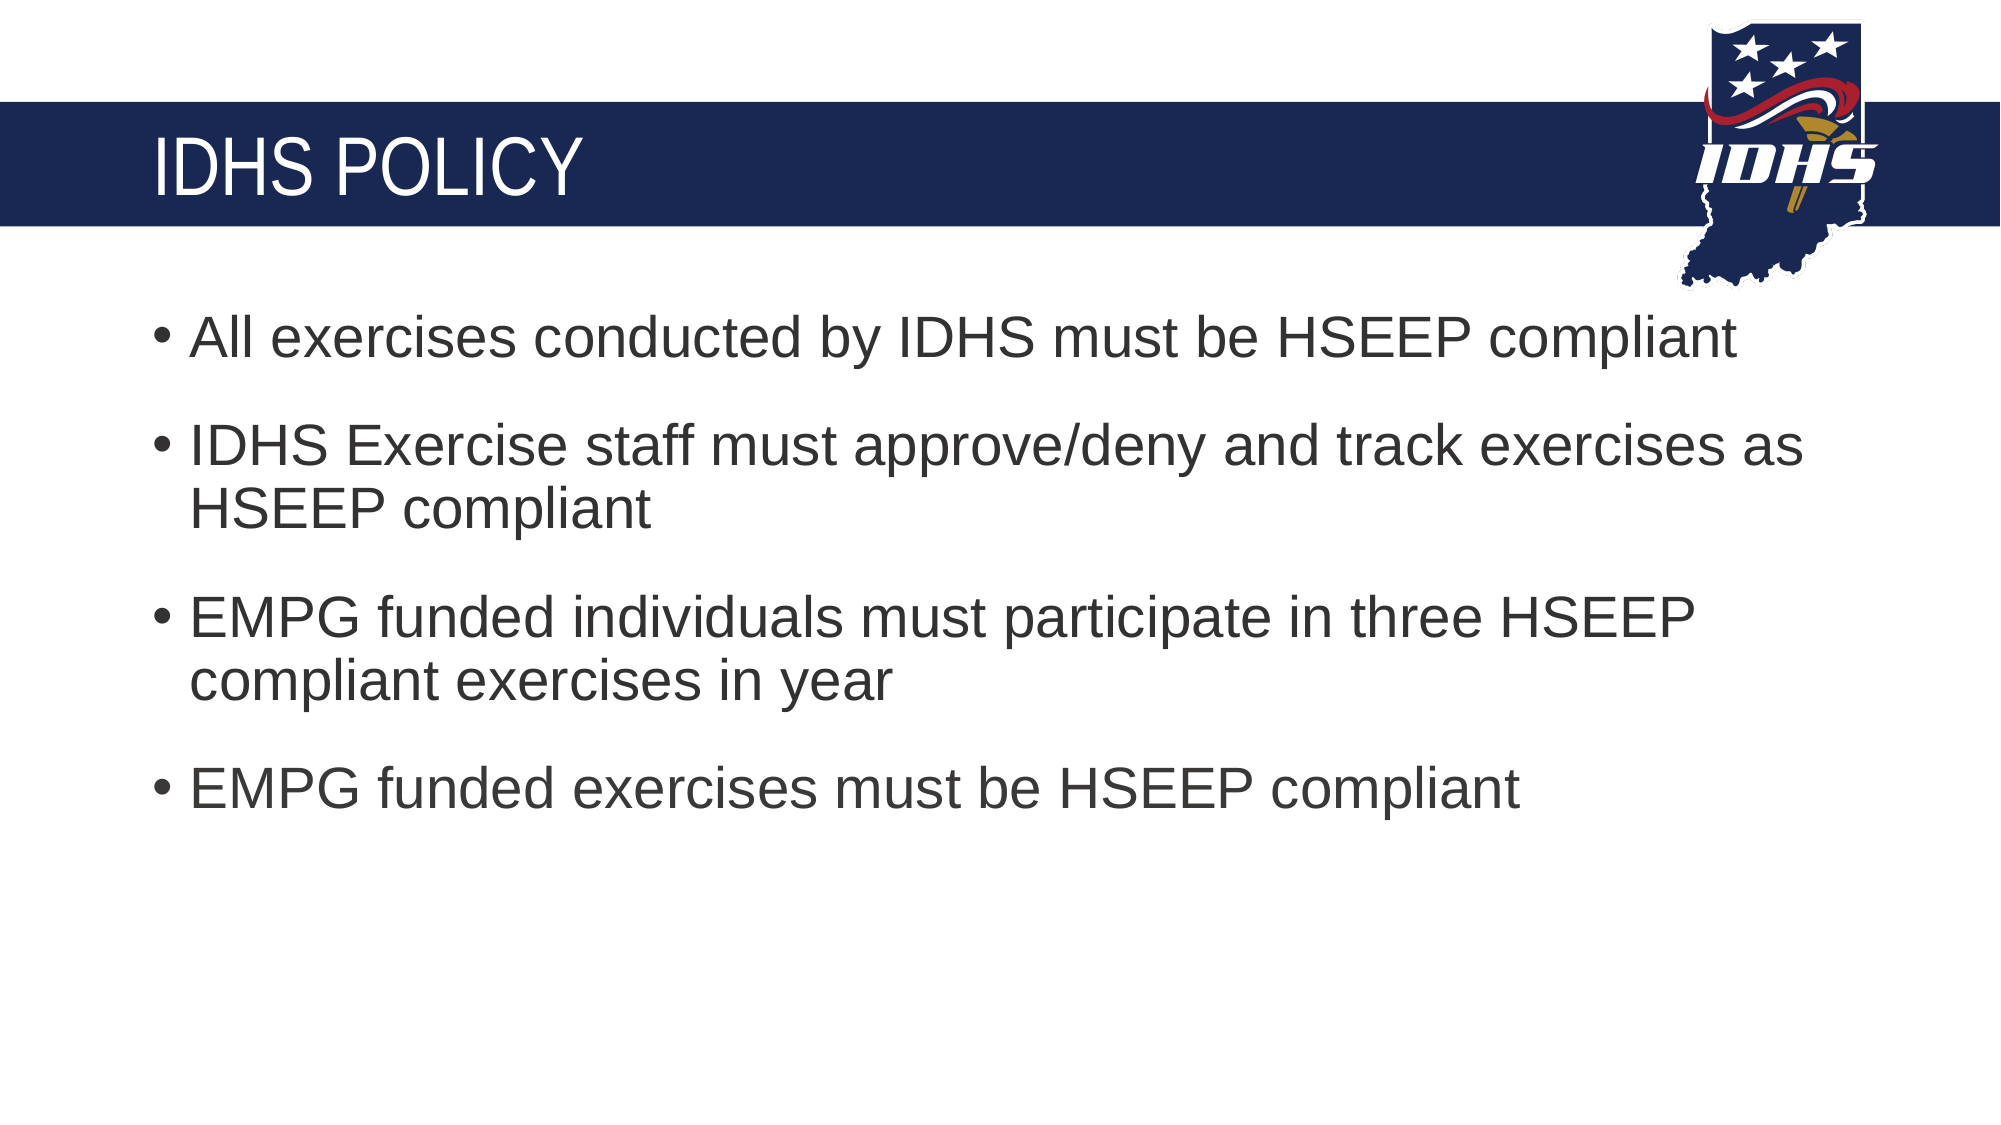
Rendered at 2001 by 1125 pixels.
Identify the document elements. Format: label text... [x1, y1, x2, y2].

title IDHS POLICY [137, 59, 1658, 278]
list All exercises conducted by IDHS must be HSEEP compliant IDHS Exercise staff must approve/deny and track exercises as HSEEP compliant EMPG funded individuals must participate in three HSEEP compliant exercises in year EMPG funded exercises must be HSEEP compliant [137, 299, 1863, 1014]
picture [1657, 5, 1907, 305]
